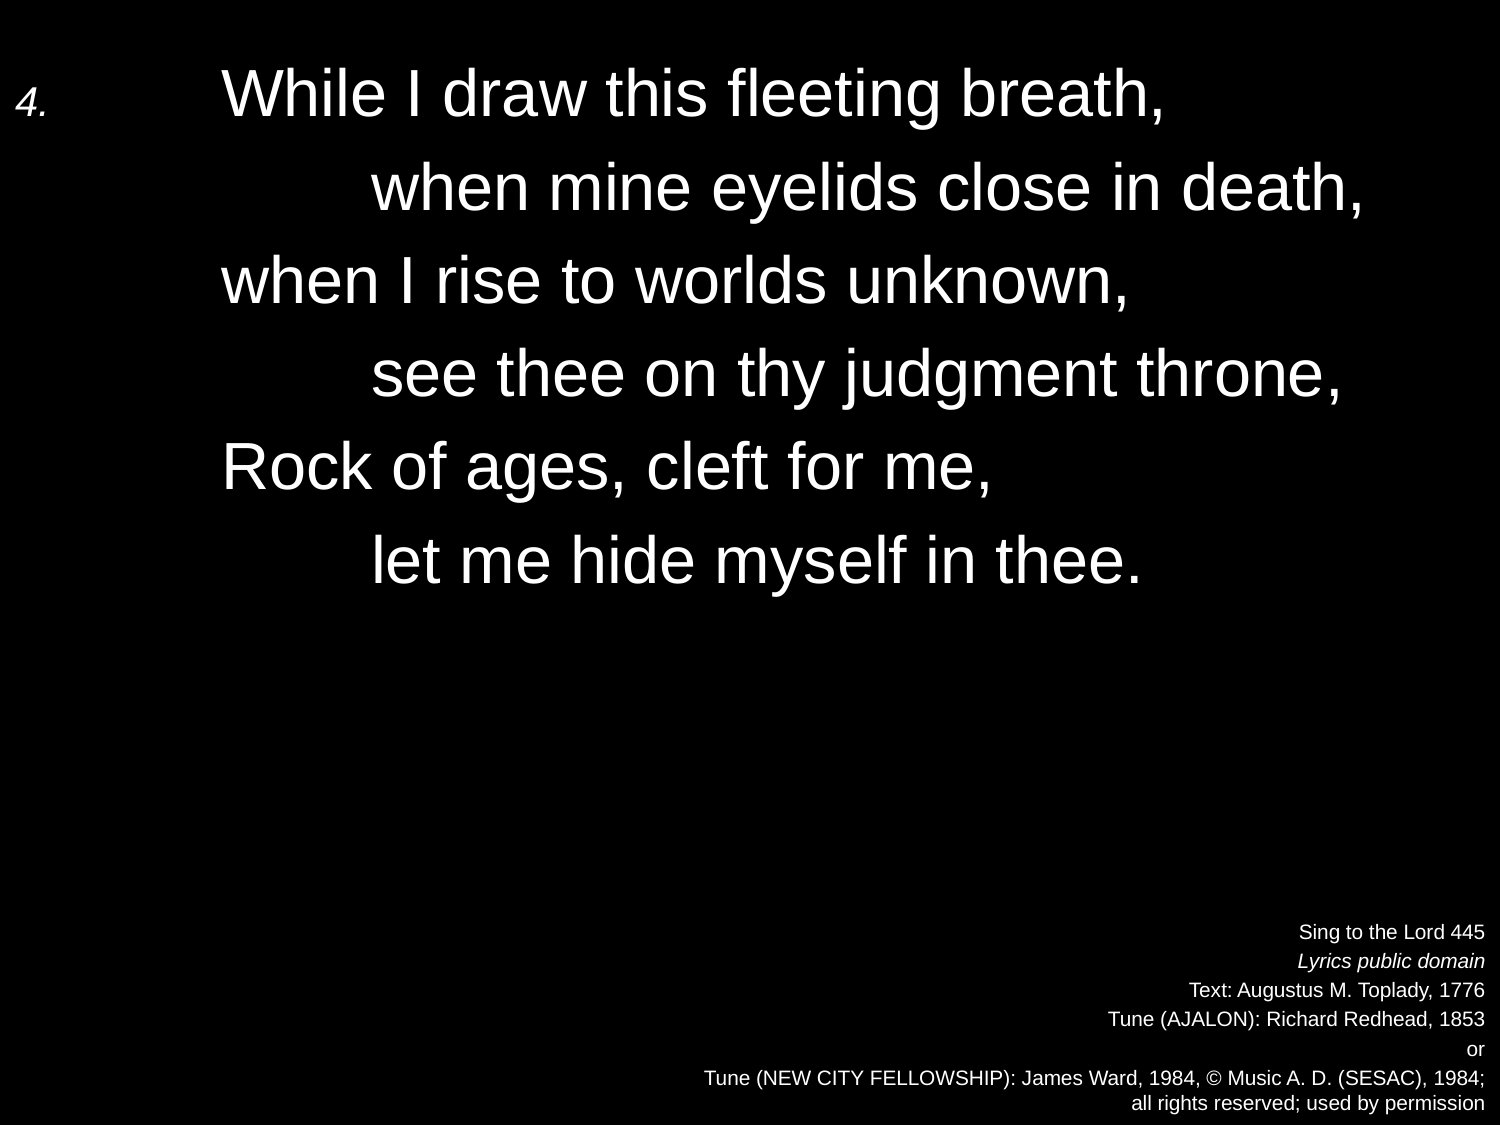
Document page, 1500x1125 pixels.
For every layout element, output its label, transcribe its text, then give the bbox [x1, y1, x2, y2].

text_box Sing to the Lord 445 Lyrics public domain Text: Augustus M. Toplady, 1776 Tune (AJALON): Richard Redhead, 1853 or Tune (NEW CITY FELLOWSHIP): James Ward, 1984, © Music A. D. (SESAC), 1984; all rights reserved; used by permission [0, 911, 1500, 1122]
list 4. While I draw this fleeting breath, when mine eyelids close in death, when I rise to worlds unknown, see thee on thy judgment throne, Rock of ages, cleft for me, let me hide myself in thee. [0, 42, 1500, 911]
